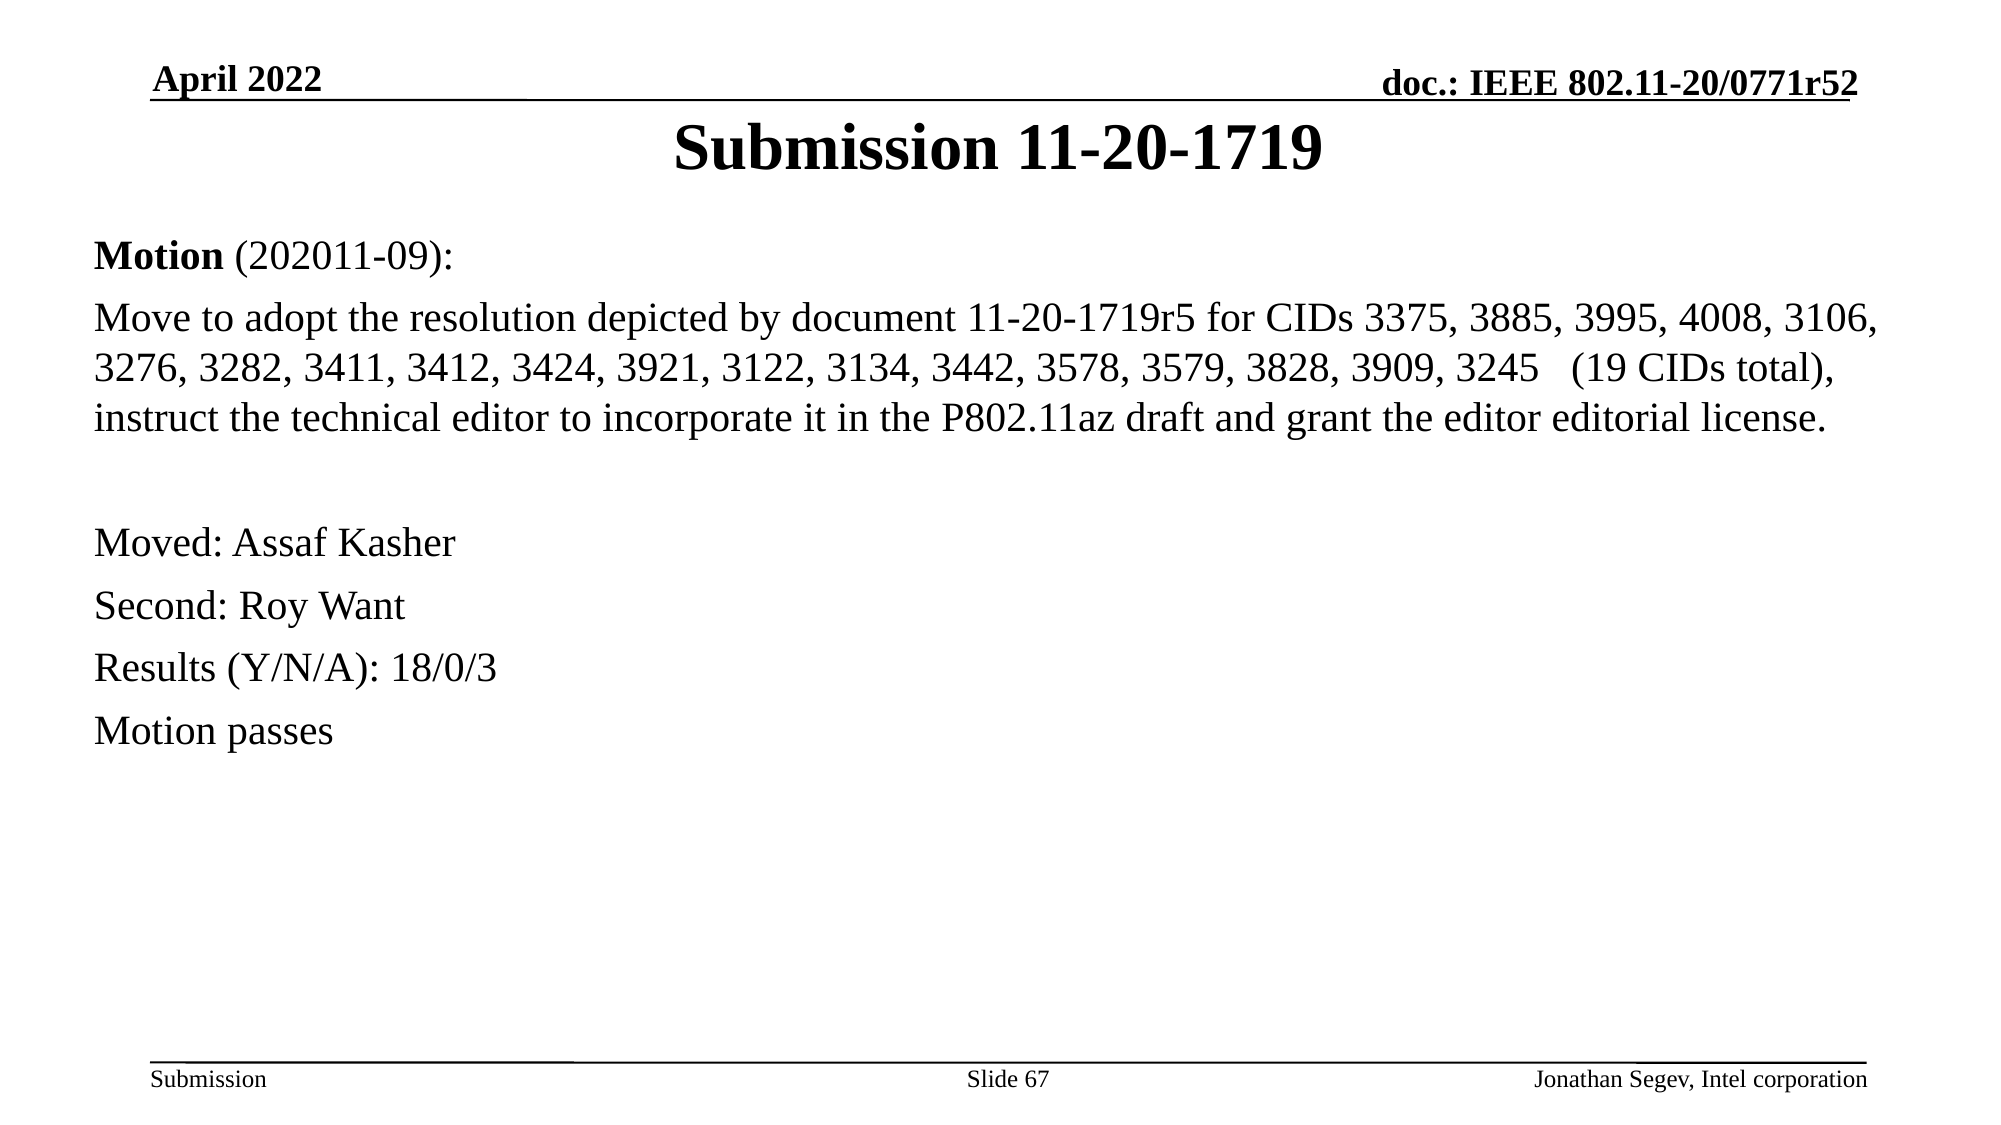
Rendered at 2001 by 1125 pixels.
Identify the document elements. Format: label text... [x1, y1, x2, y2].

slide_number Slide 67 [950, 1061, 1067, 1123]
title Submission 11-20-1719 [149, 112, 1850, 173]
list Motion (202011-09): Move to adopt the resolution depicted by document 11-20-1719r5 for CIDs 3375, 3885, 3995, 4008, 3106, 3276, 3282, 3411, 3412, 3424, 3921, 3122, 3134, 3442, 3578, 3579, 3828, 3909, 3245 (19 CIDs total), instruct the technical editor to incorporate it in the P802.11az draft and grant the editor editorial license. Moved: Assaf Kasher Second: Roy Want Results (Y/N/A): 18/0/3 Motion passes [78, 219, 1922, 1000]
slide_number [152, 54, 563, 100]
footer Jonathan Segev, Intel corporation [1171, 1061, 1869, 1093]
